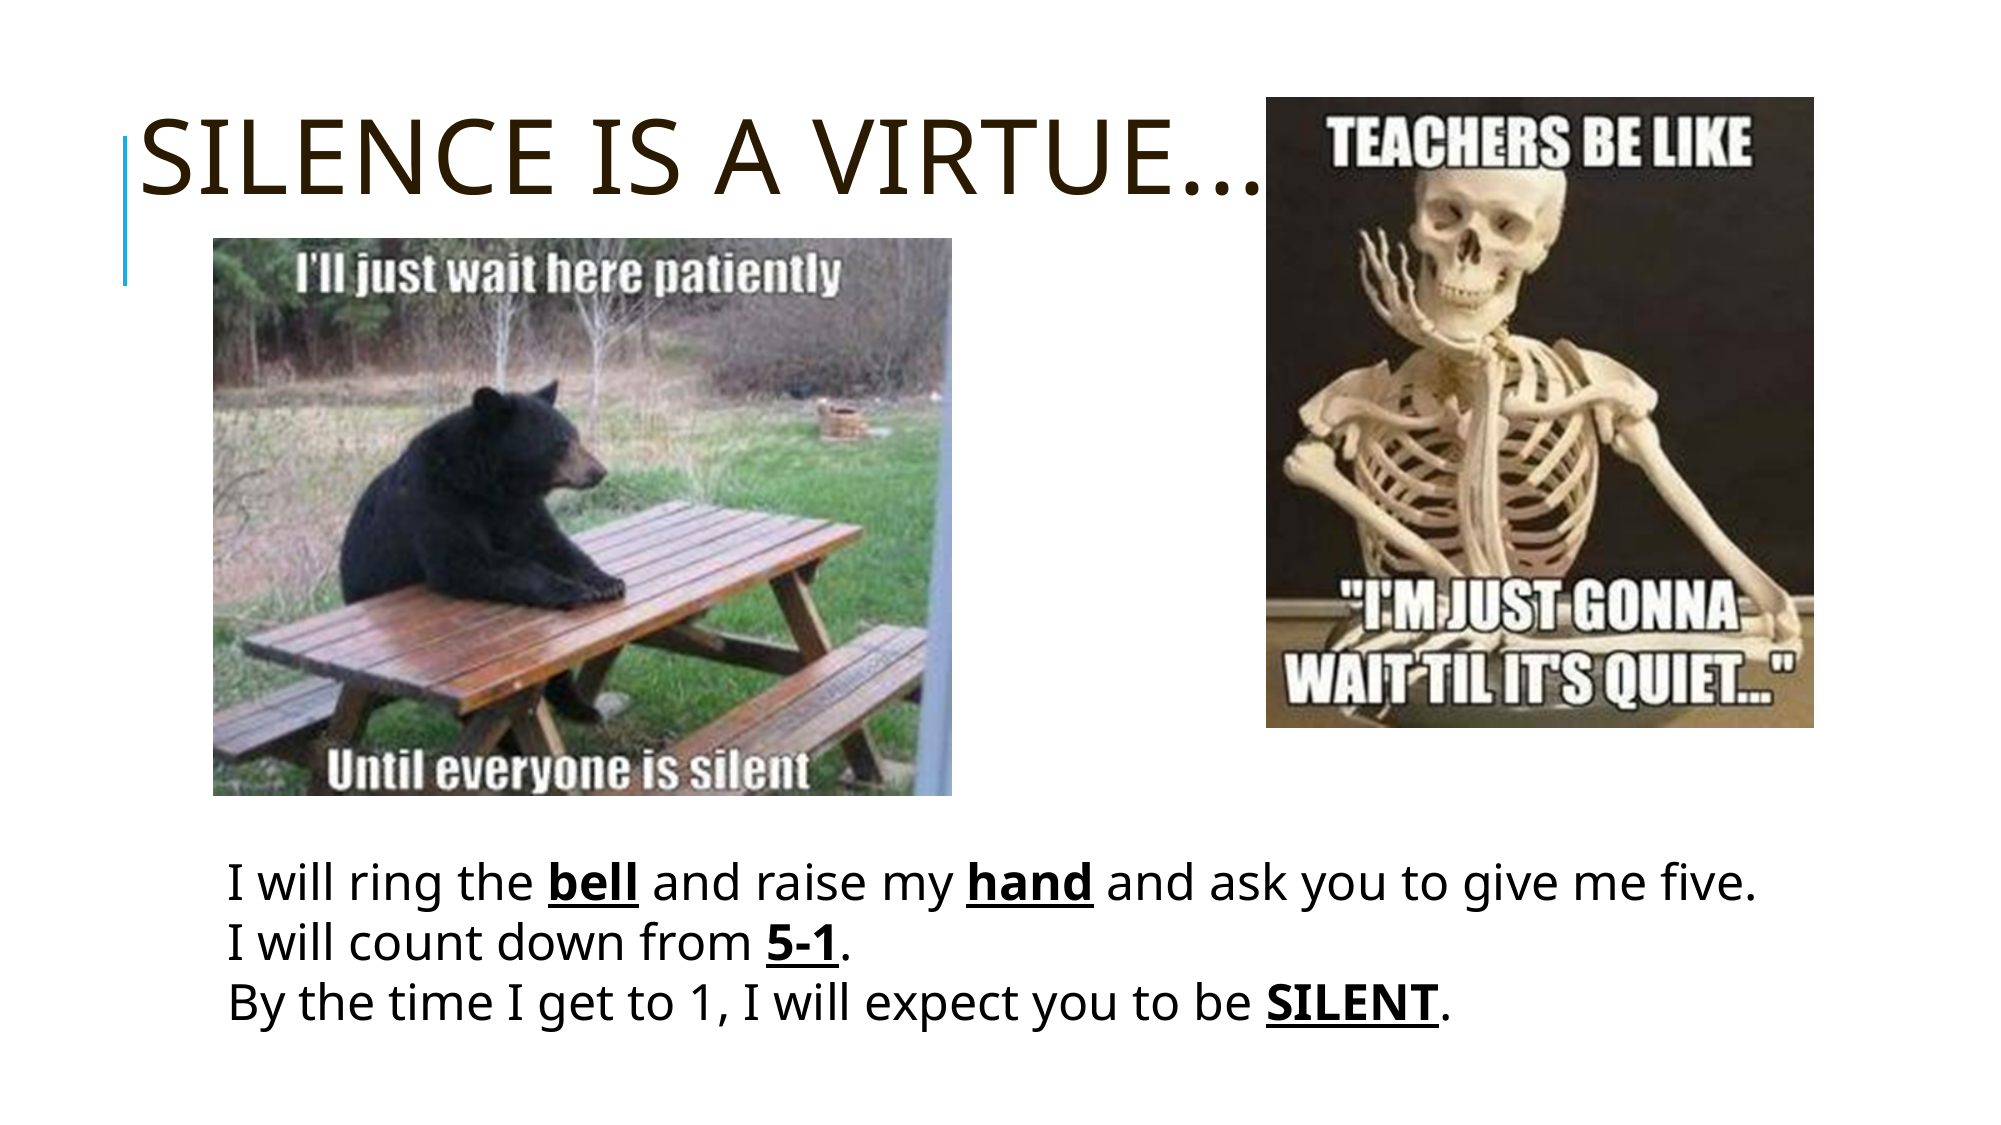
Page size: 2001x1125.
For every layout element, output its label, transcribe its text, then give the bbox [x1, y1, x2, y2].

text_box I will ring the bell and raise my hand and ask you to give me five. I will count down from 5-1. By the time I get to 1, I will expect you to be SILENT. [212, 842, 1857, 1038]
picture [1265, 96, 1814, 728]
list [212, 237, 952, 796]
title Silence is a virtue... [123, 52, 1774, 278]
